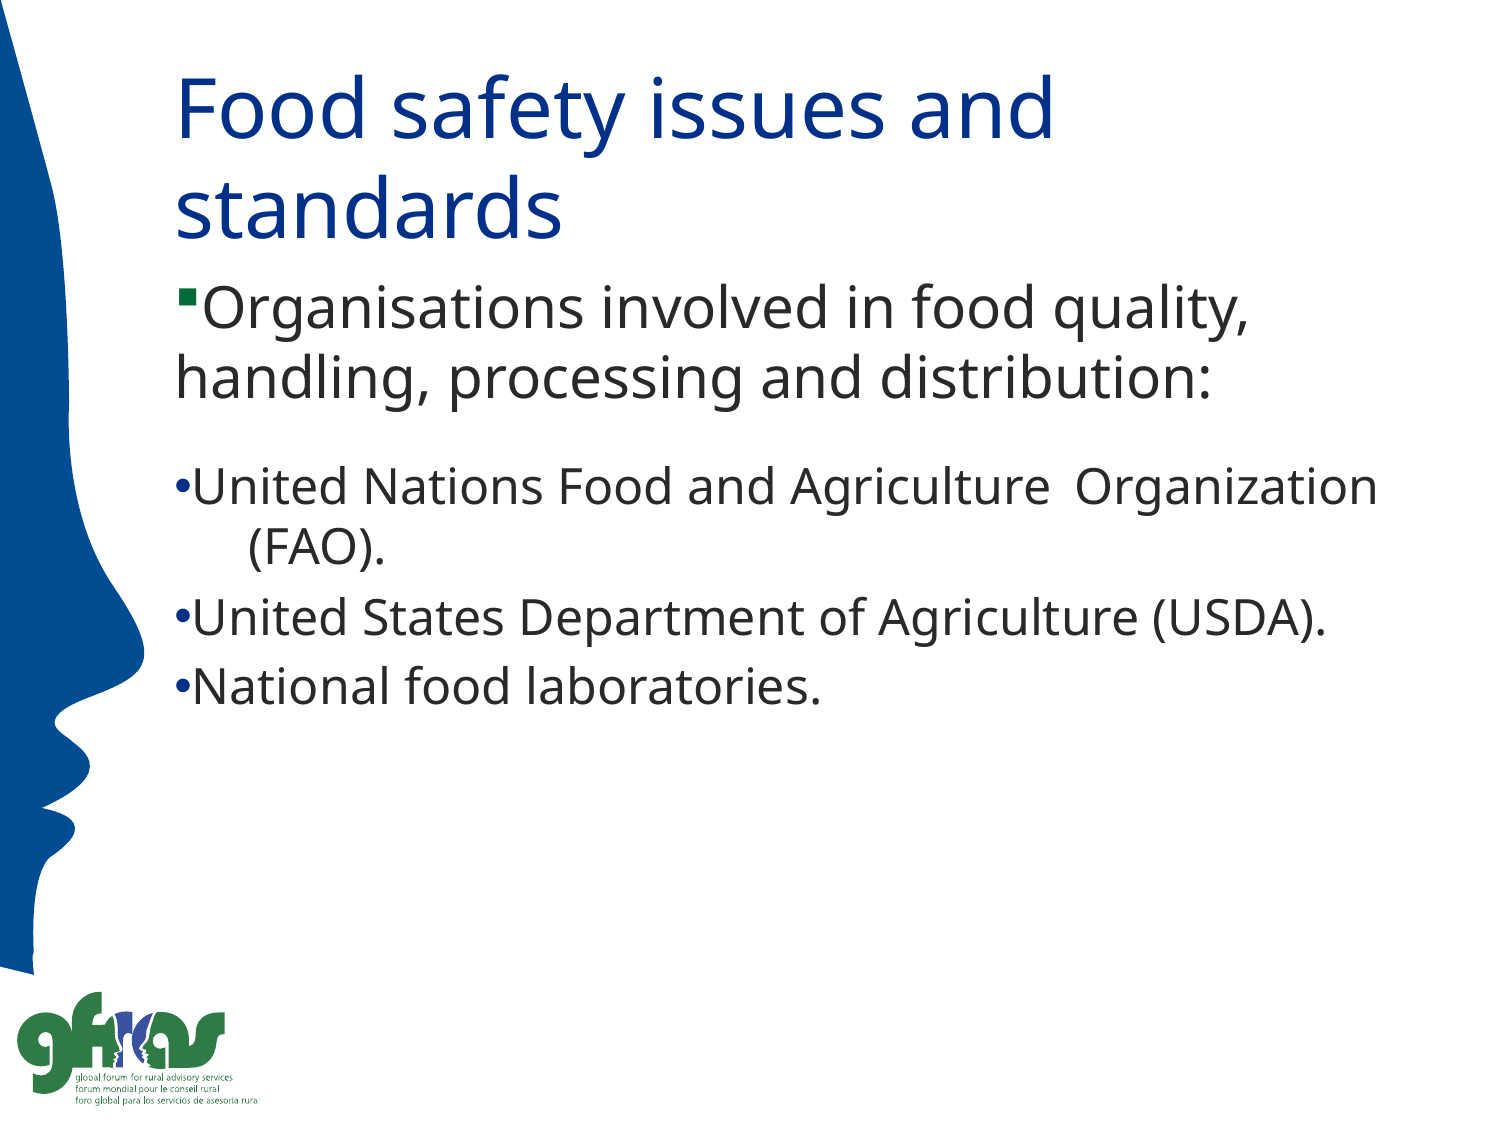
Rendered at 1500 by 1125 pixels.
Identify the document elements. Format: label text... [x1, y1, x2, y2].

title Food safety issues and standards [159, 47, 1425, 262]
list Organisations involved in food quality, handling, processing and distribution: United Nations Food and Agriculture Organization (FAO). United States Department of Agriculture (USDA). National food laboratories. [159, 262, 1425, 916]
